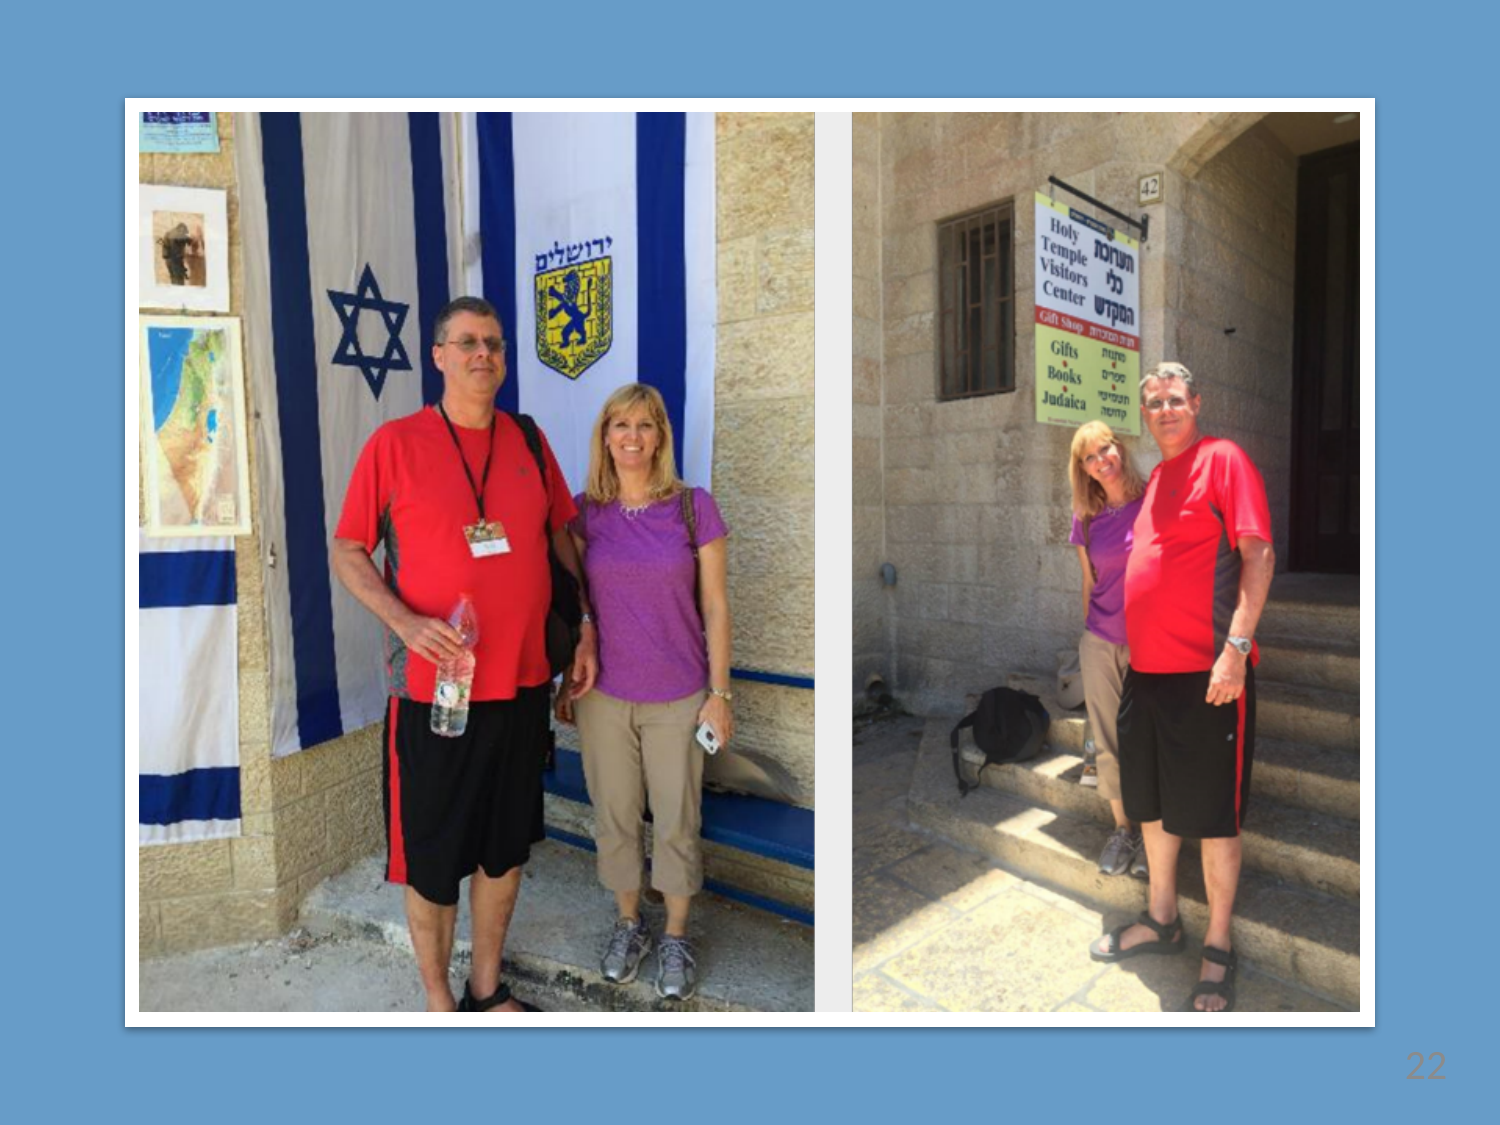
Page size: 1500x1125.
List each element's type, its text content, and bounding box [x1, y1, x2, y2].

slide_number 22 [1387, 1025, 1463, 1100]
picture [139, 112, 1361, 1013]
